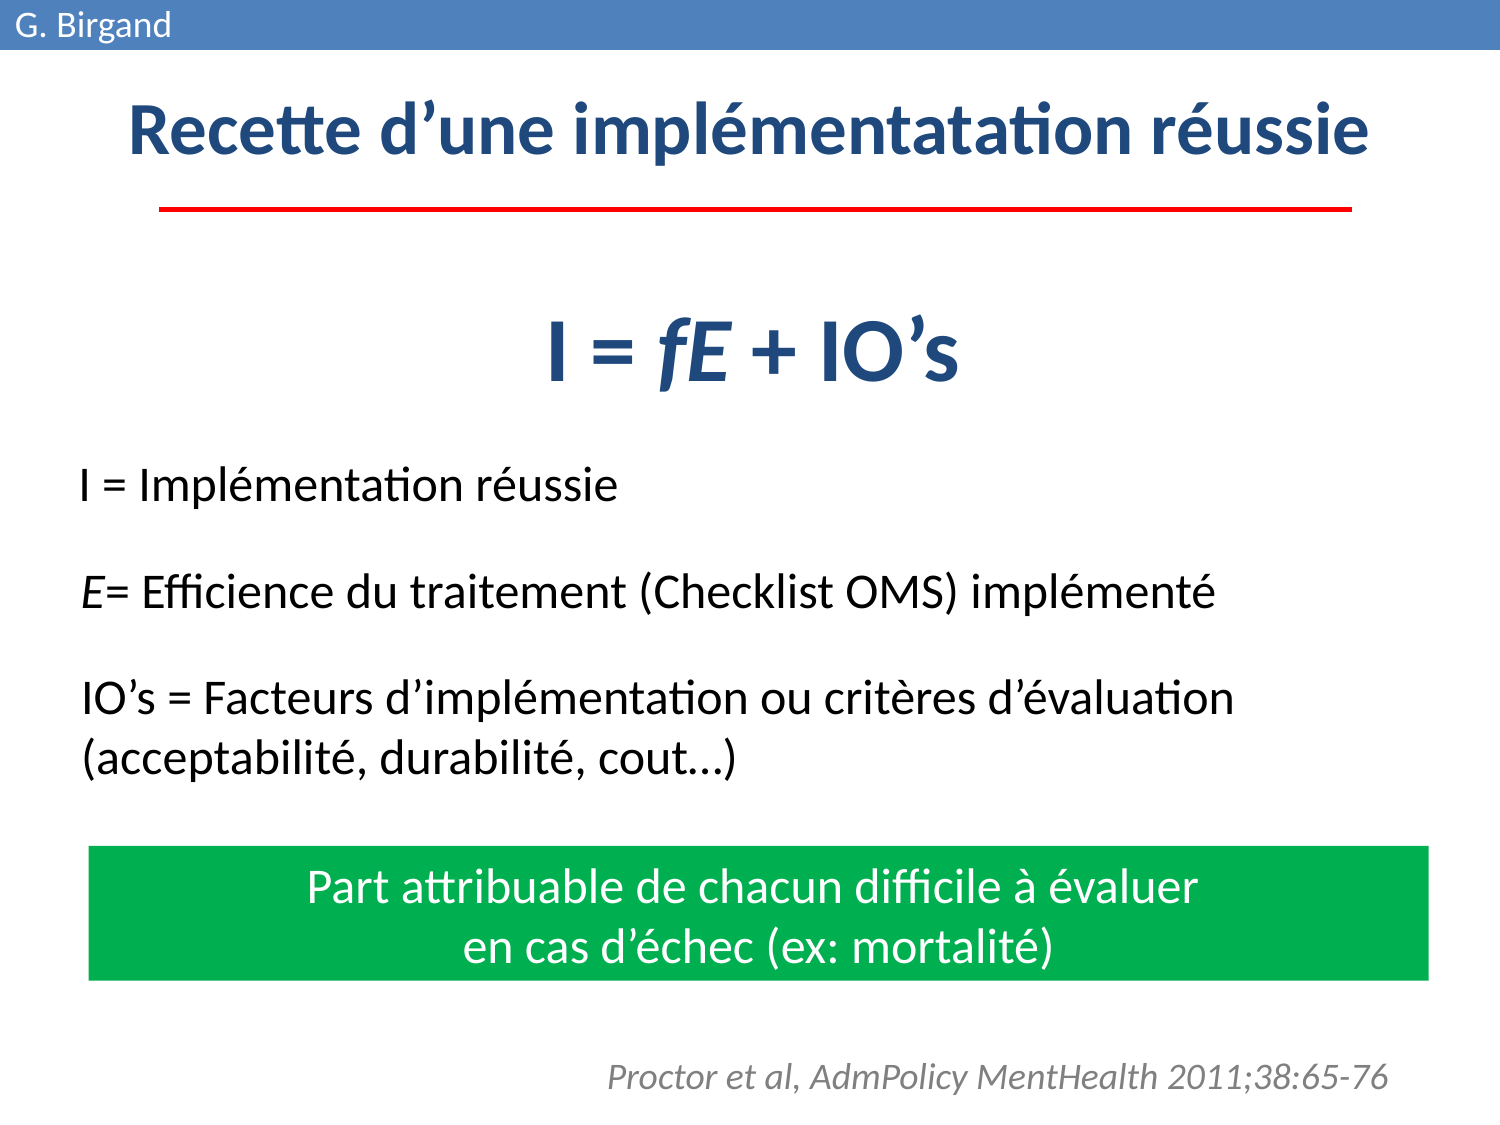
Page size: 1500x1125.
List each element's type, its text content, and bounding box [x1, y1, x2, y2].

text_box Part attribuable de chacun difficile à évaluer en cas d’échec (ex: mortalité) [88, 845, 1429, 981]
text_box IO’s = Facteurs d’implémentation ou critères d’évaluation (acceptabilité, durabilité, cout…) [66, 656, 1251, 792]
title Recette d’une implémentatation réussie [75, 52, 1425, 219]
text_box I = Implémentation réussie [63, 444, 634, 520]
text_box Proctor et al, AdmPolicy MentHealth 2011;38:65-76 [454, 1045, 1500, 1105]
text_box G. Birgand [0, 0, 1500, 52]
text_box I = fE + IO’s [531, 282, 976, 408]
text_box E= Efficience du traitement (Checklist OMS) implémenté [65, 550, 1233, 626]
